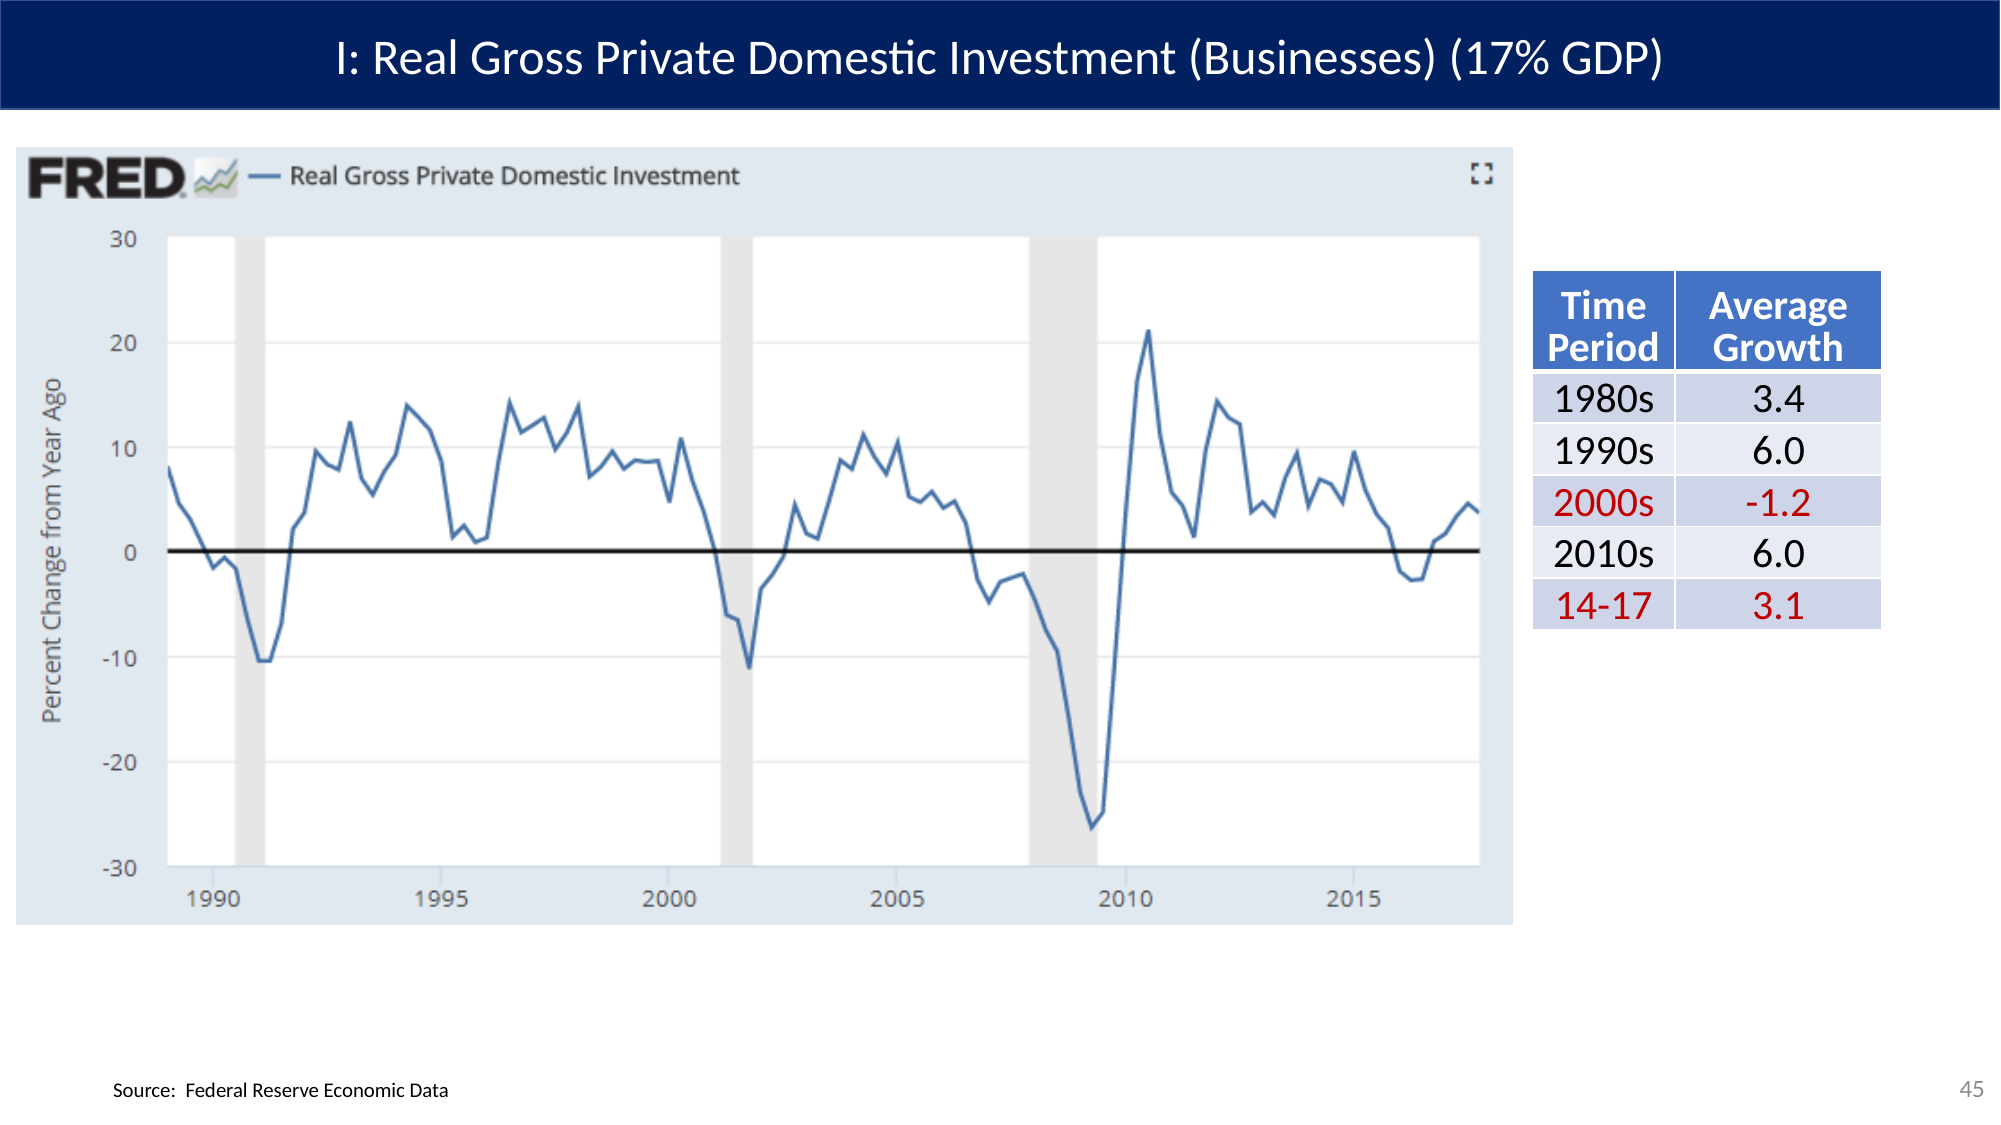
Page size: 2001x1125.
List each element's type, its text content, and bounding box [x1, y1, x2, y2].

slide_number 45 [1550, 1057, 2000, 1118]
text_box Source: Federal Reserve Economic Data [98, 1069, 465, 1109]
table_cell 14-17 [1533, 579, 1674, 629]
text_box I: Real Gross Private Domestic Investment (Businesses) (17% GDP) [0, 0, 2000, 110]
table_header Average Growth [1676, 271, 1881, 369]
table_cell 3.4 [1676, 374, 1881, 422]
table_cell -1.2 [1676, 476, 1881, 526]
table_cell 2010s [1533, 527, 1674, 577]
picture [16, 147, 1513, 925]
table_cell 1980s [1533, 374, 1674, 422]
table_cell 6.0 [1676, 527, 1881, 577]
table_header Time Period [1533, 271, 1674, 369]
table_cell 3.1 [1676, 579, 1881, 629]
table_cell 1990s [1533, 424, 1674, 474]
table_cell 6.0 [1676, 424, 1881, 474]
table_cell 2000s [1533, 476, 1674, 526]
